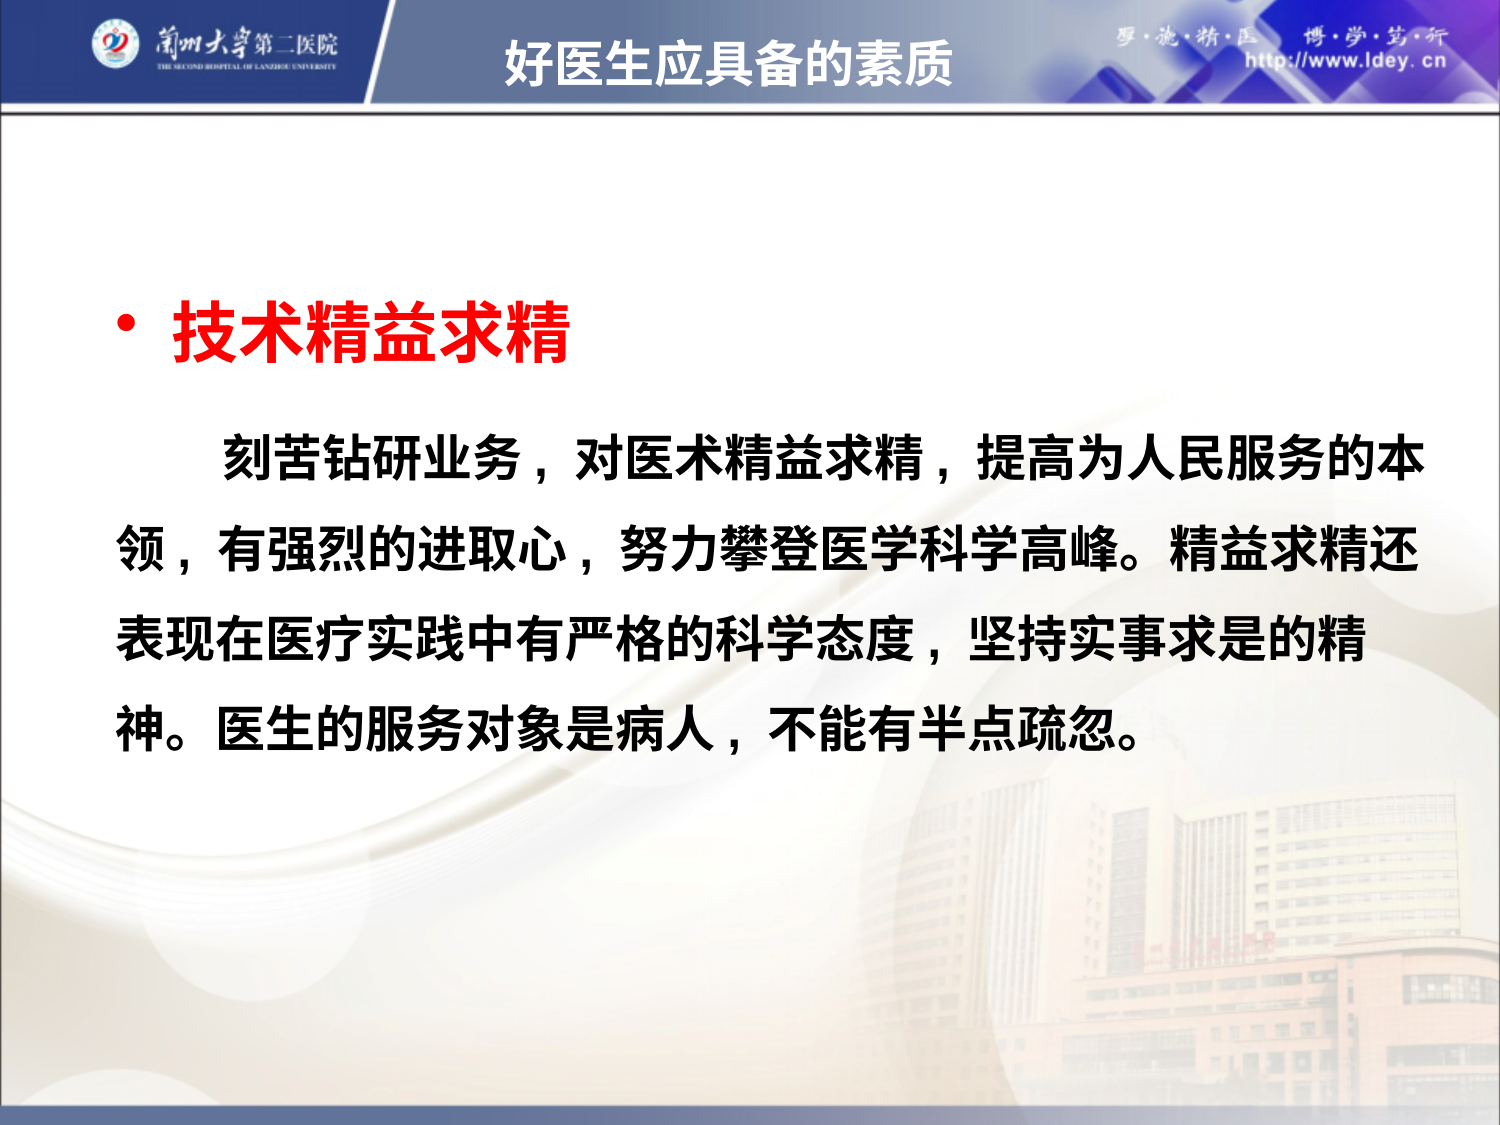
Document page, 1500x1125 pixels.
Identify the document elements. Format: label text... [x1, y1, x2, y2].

text_box 好医生应具备的素质 [489, 0, 970, 101]
picture [0, 0, 1500, 1125]
list 技术精益求精 刻苦钻研业务, 对医术精益求精, 提高为人民服务的本领, 有强烈的进取心, 努力攀登医学科学高峰。精益求精还表现在医疗实践中有严格的科学态度, 坚持实事求是的精神。医生的服务对象是病人, 不能有半点疏忽。 [100, 243, 1448, 987]
